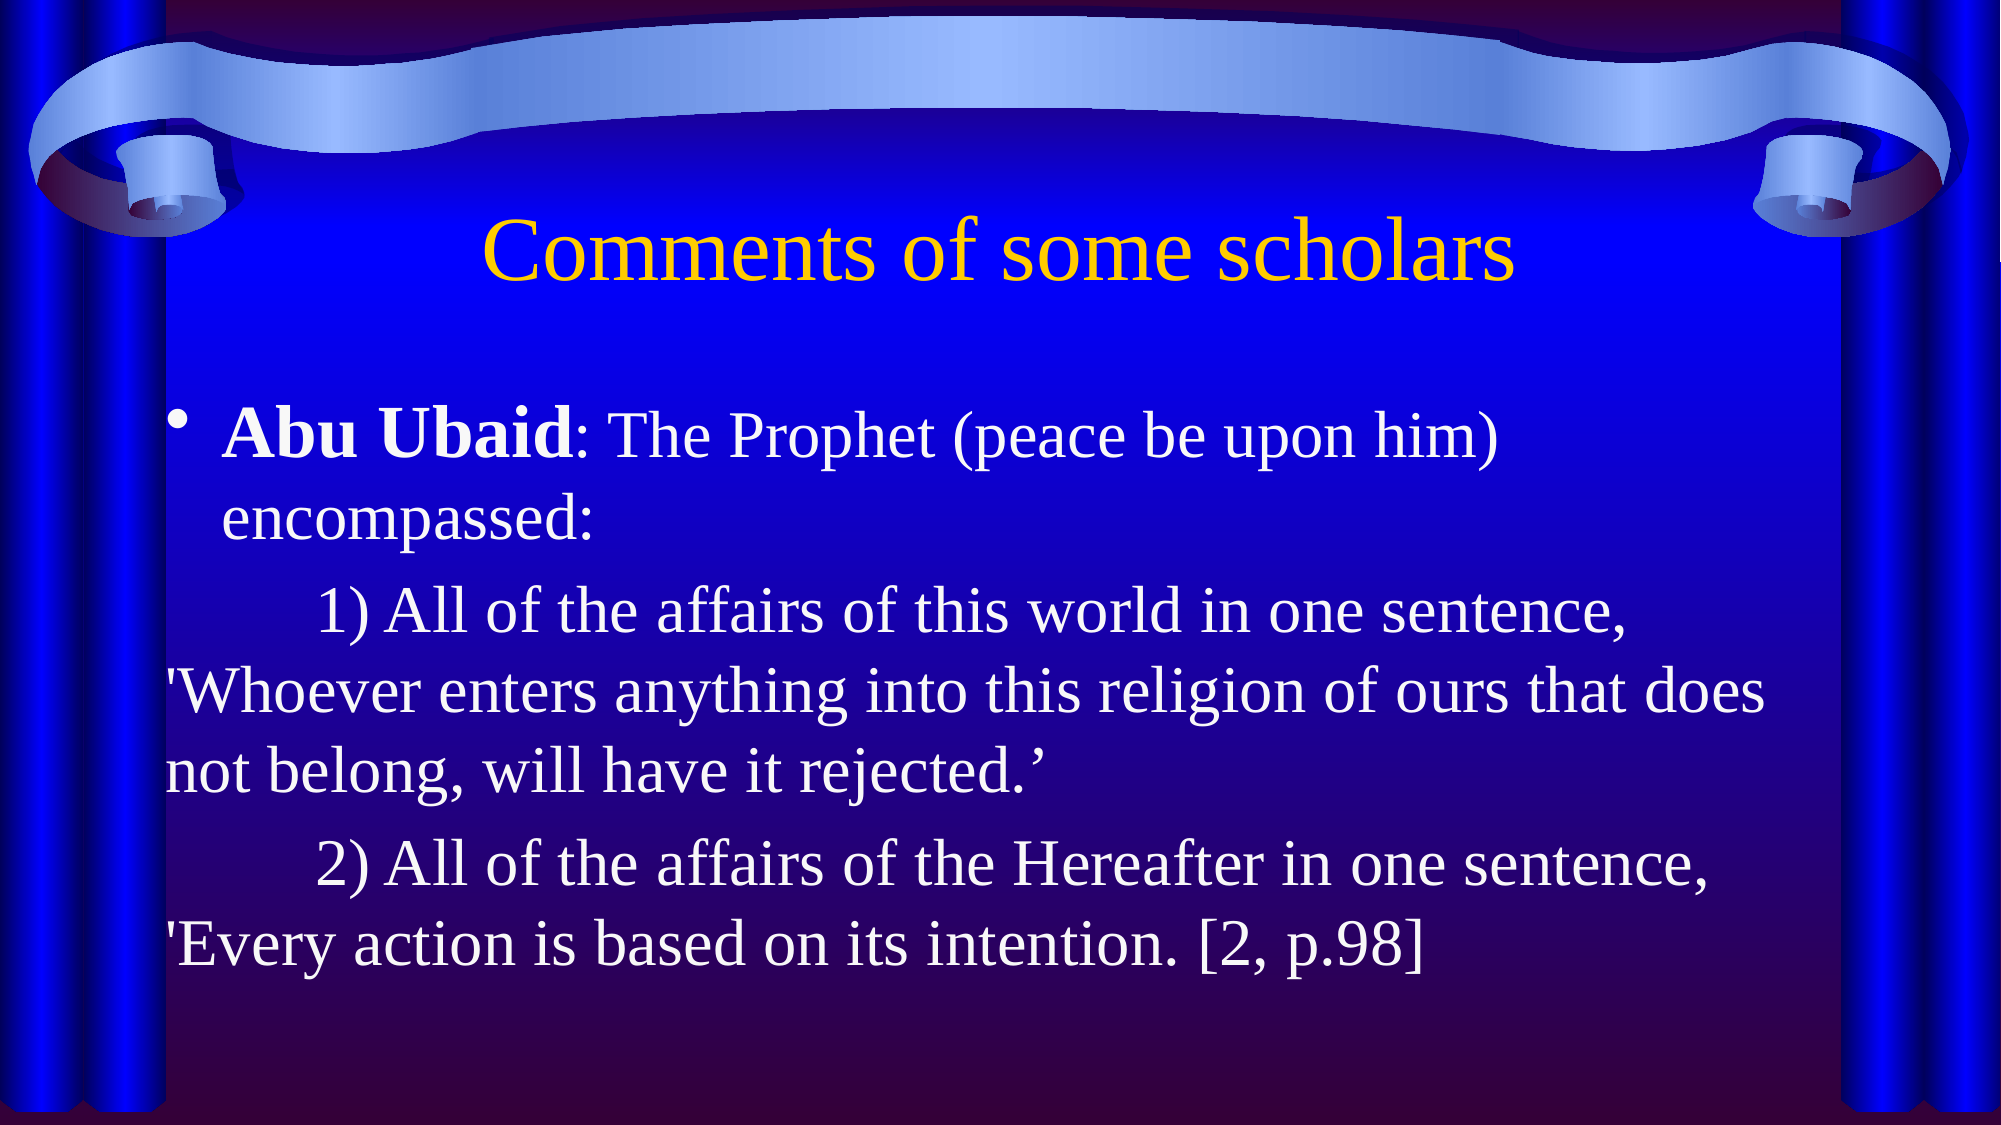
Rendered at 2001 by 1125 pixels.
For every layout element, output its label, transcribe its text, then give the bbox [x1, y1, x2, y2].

list Abu Ubaid: The Prophet (peace be upon him) encompassed: 1) All of the affairs of this world in one sentence, 'Whoever enters anything into this religion of ours that does not belong, will have it rejected.’ 2) All of the affairs of the Hereafter in one sentence, 'Every action is based on its intention. [2, p.98] [150, 375, 1850, 1050]
title Comments of some scholars [150, 149, 1850, 338]
